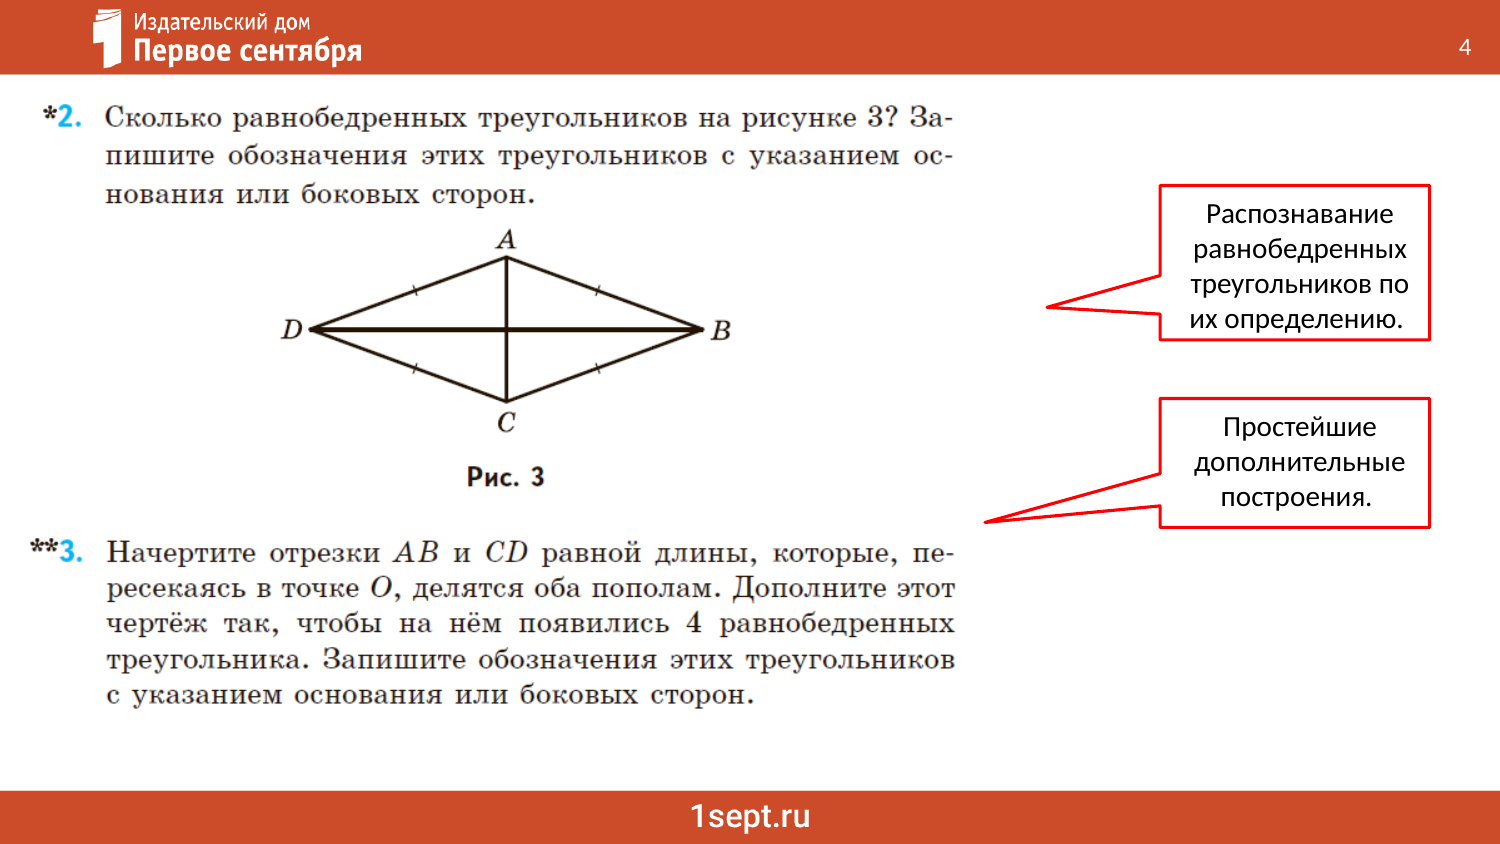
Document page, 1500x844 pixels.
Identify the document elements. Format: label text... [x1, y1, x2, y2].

slide_number 4 [1417, 23, 1487, 69]
text_box [1044, 183, 1432, 342]
text_box [982, 396, 1432, 530]
picture [0, 0, 1500, 844]
